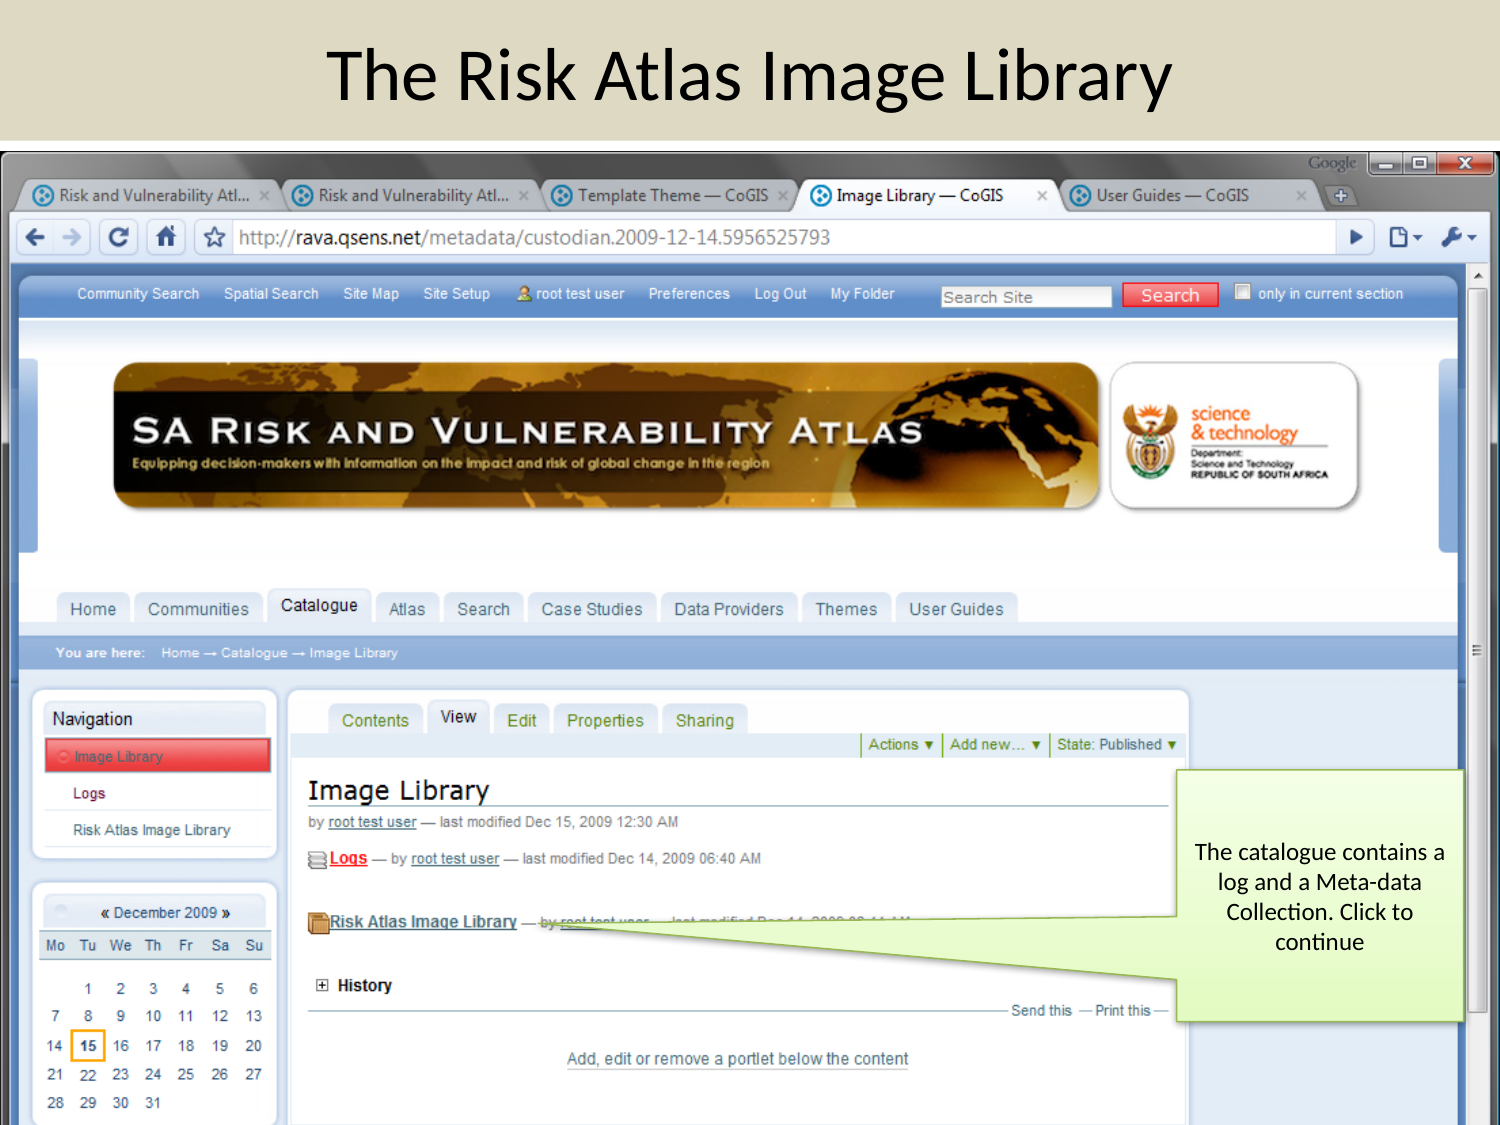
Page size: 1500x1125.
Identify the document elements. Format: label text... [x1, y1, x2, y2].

picture [0, 150, 1500, 1125]
title The Risk Atlas Image Library [0, 0, 1500, 141]
